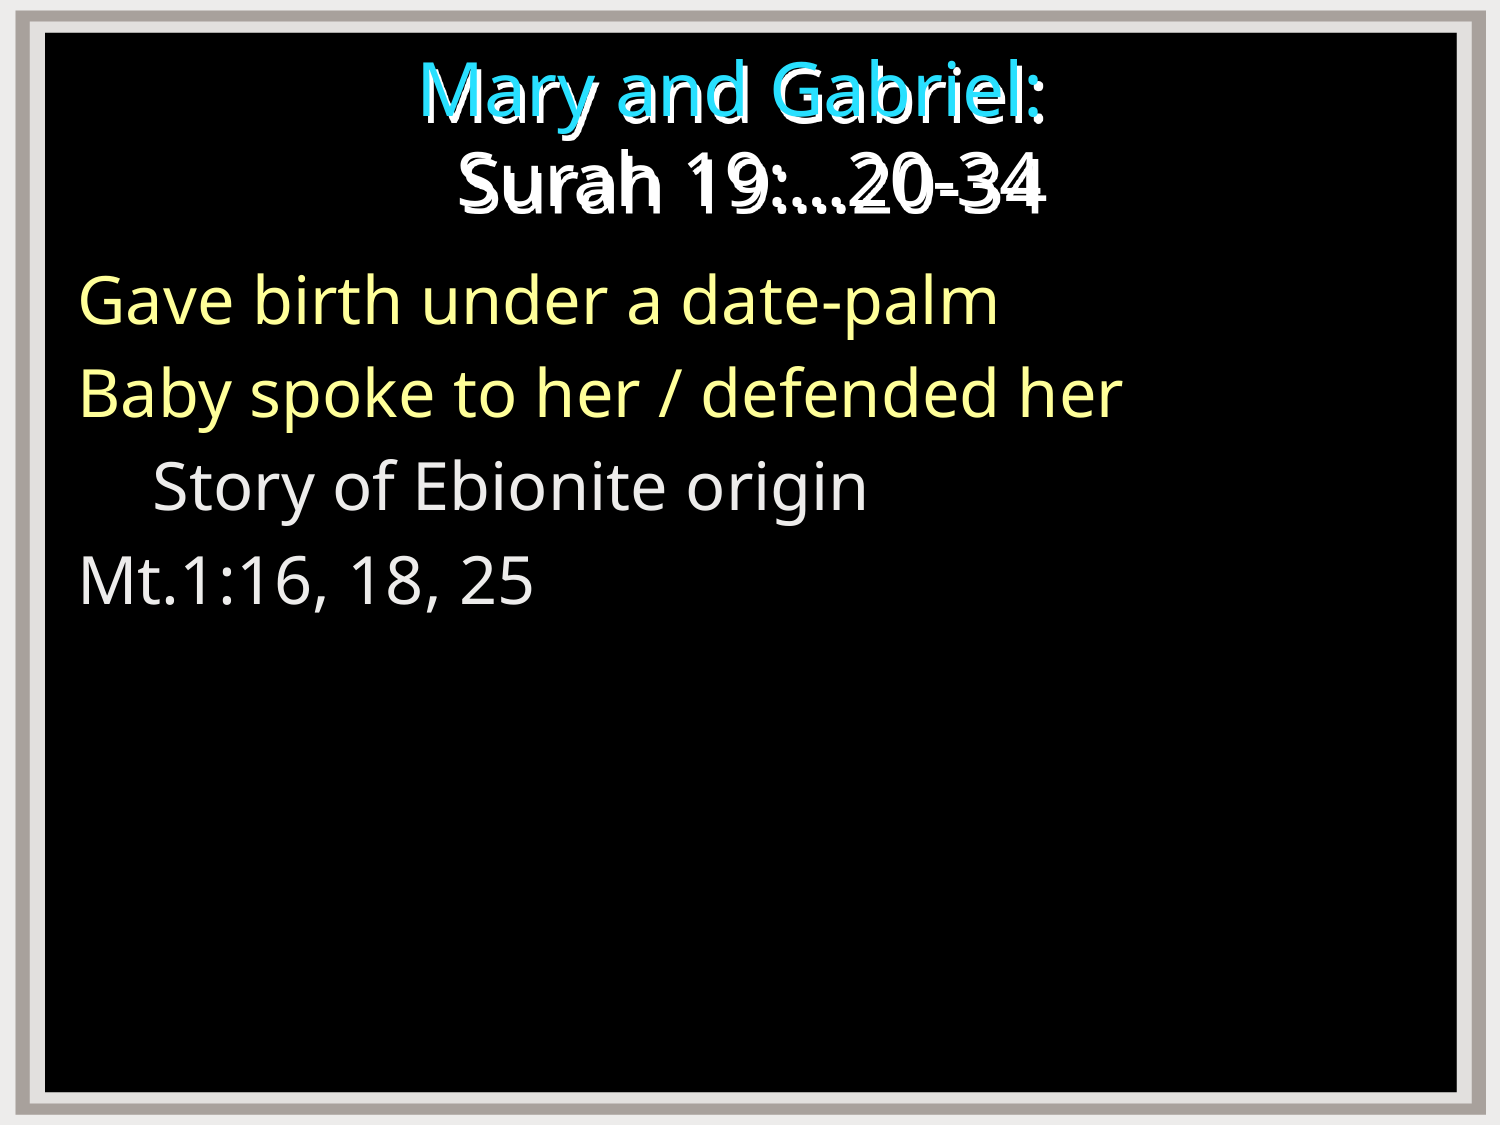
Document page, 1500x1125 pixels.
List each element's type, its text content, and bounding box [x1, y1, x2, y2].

picture [0, 0, 1500, 1125]
title Mary and Gabriel: Surah 19:…20-34 [62, 37, 1438, 225]
list Gave birth under a date-palm Baby spoke to her / defended her Story of Ebionite origin Mt.1:16, 18, 25 [62, 249, 1438, 1088]
